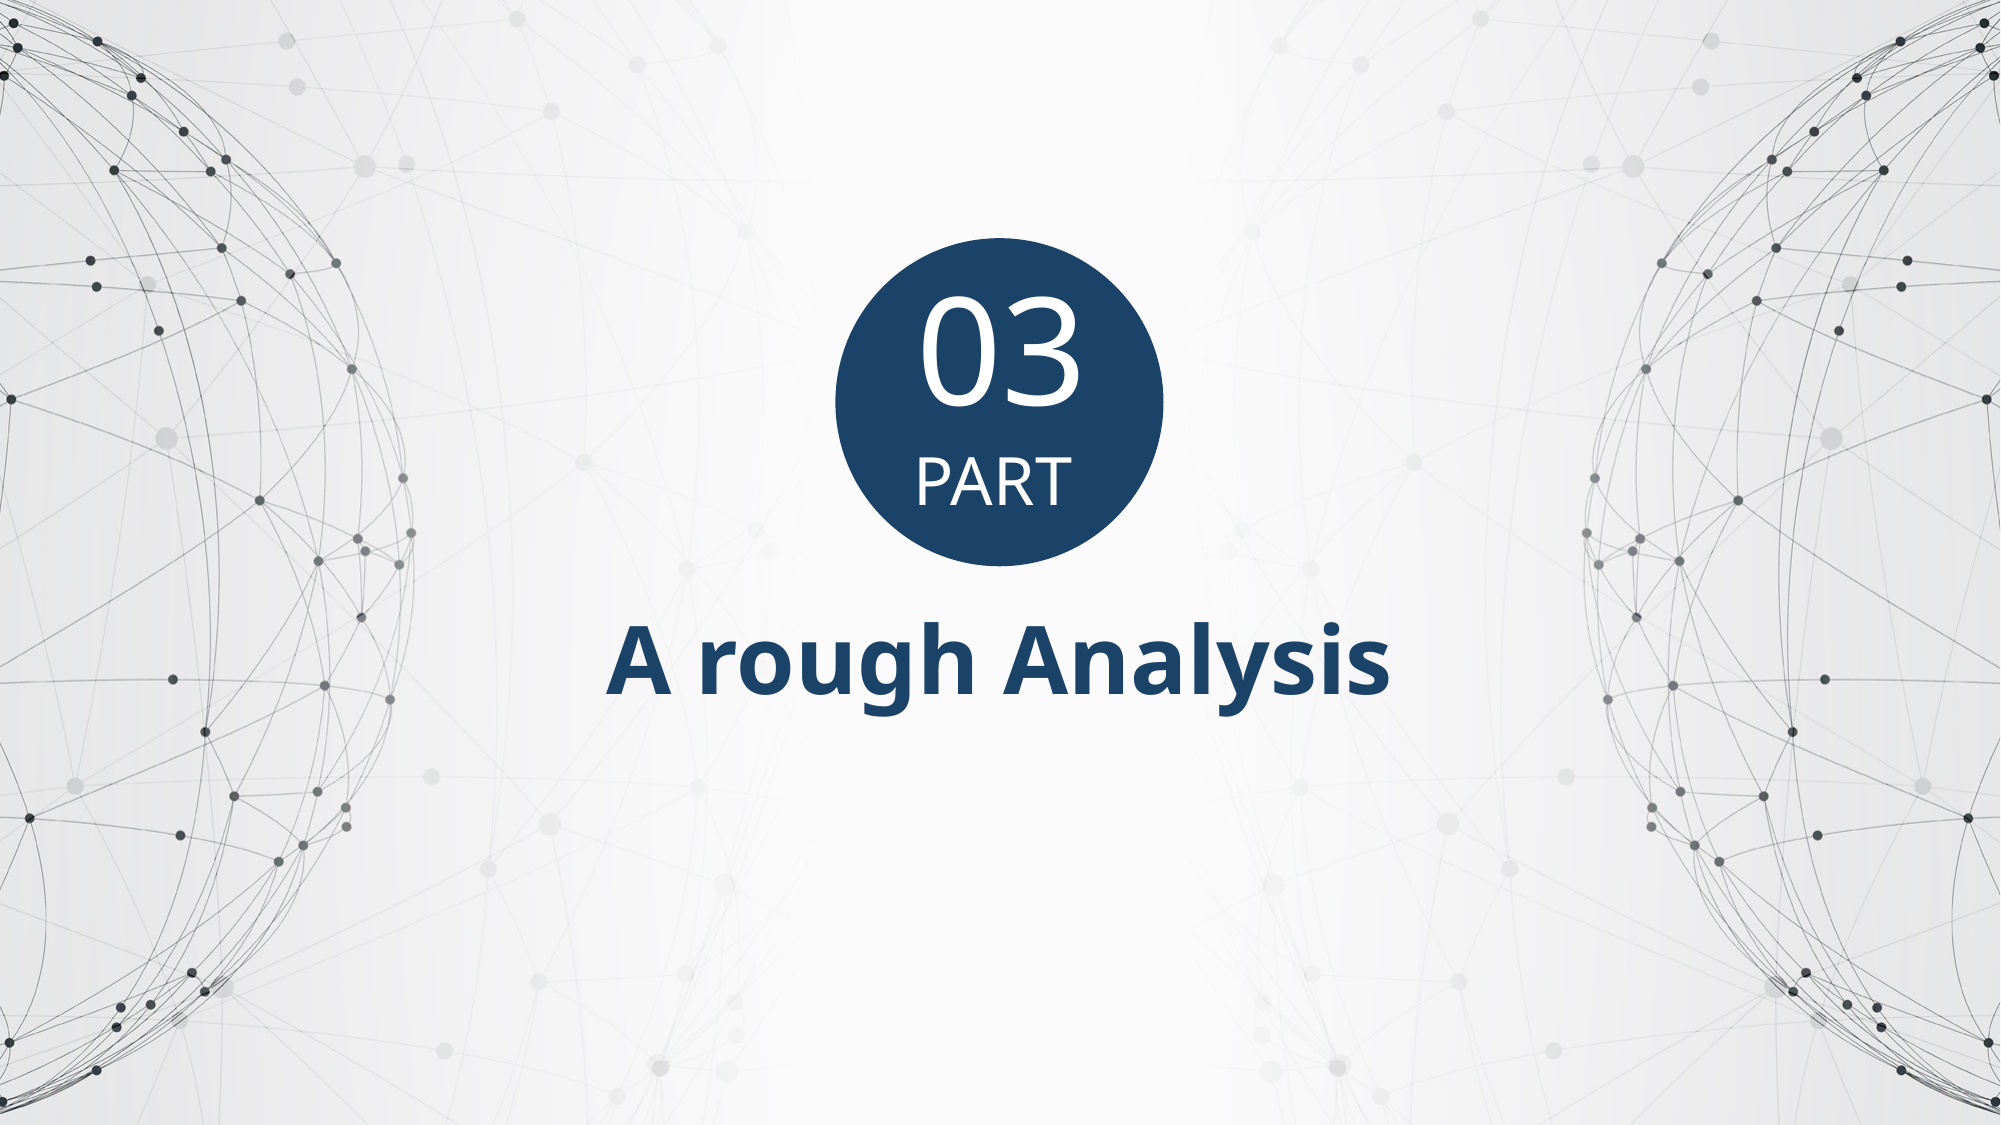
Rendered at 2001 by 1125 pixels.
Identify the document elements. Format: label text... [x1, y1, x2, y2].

text_box A rough Analysis [543, 592, 1456, 721]
text_box [891, 527, 1108, 568]
picture [0, 0, 2001, 1125]
text_box 03 PART [812, 344, 1192, 527]
text_box [844, 237, 1154, 344]
